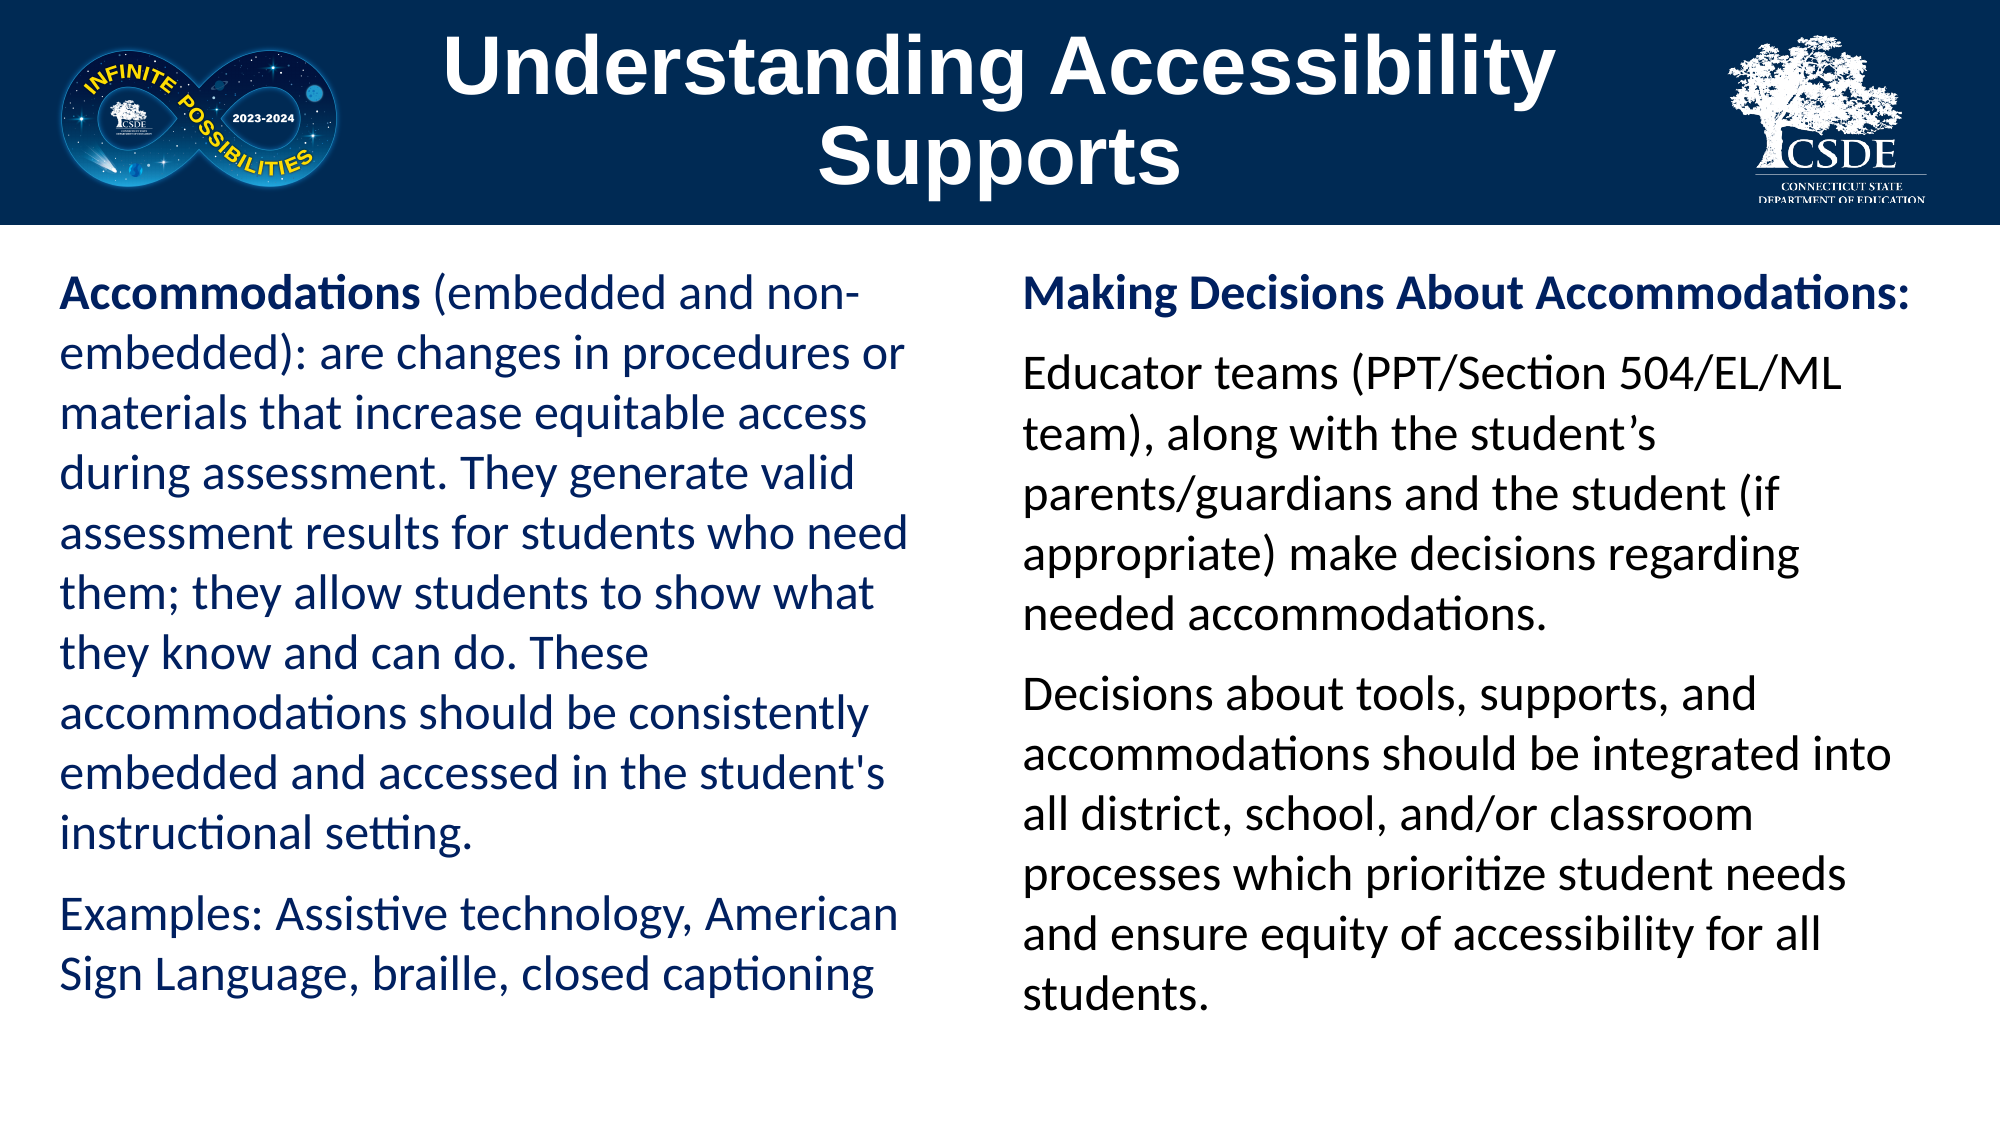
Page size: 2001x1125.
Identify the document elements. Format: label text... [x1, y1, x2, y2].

title Understanding Accessibility Supports [337, 0, 1663, 225]
list Accommodations (embedded and non-embedded): are changes in procedures or materials that increase equitable access during assessment. They generate valid assessment results for students who need them; they allow students to show what they know and can do. These accommodations should be consistently embedded and accessed in the student's instructional setting. Examples: Assistive technology, American Sign Language, braille, closed captioning [44, 251, 955, 1074]
text_box Making Decisions About Accommodations: Educator teams (PPT/Section 504/EL/ML team), along with the student’s parents/guardians and the student (if appropriate) make decisions regarding needed accommodations. Decisions about tools, supports, and accommodations should be integrated into all district, school, and/or classroom processes which prioritize student needs and ensure equity of accessibility for all students. [1007, 251, 1935, 1035]
picture [53, 42, 337, 195]
